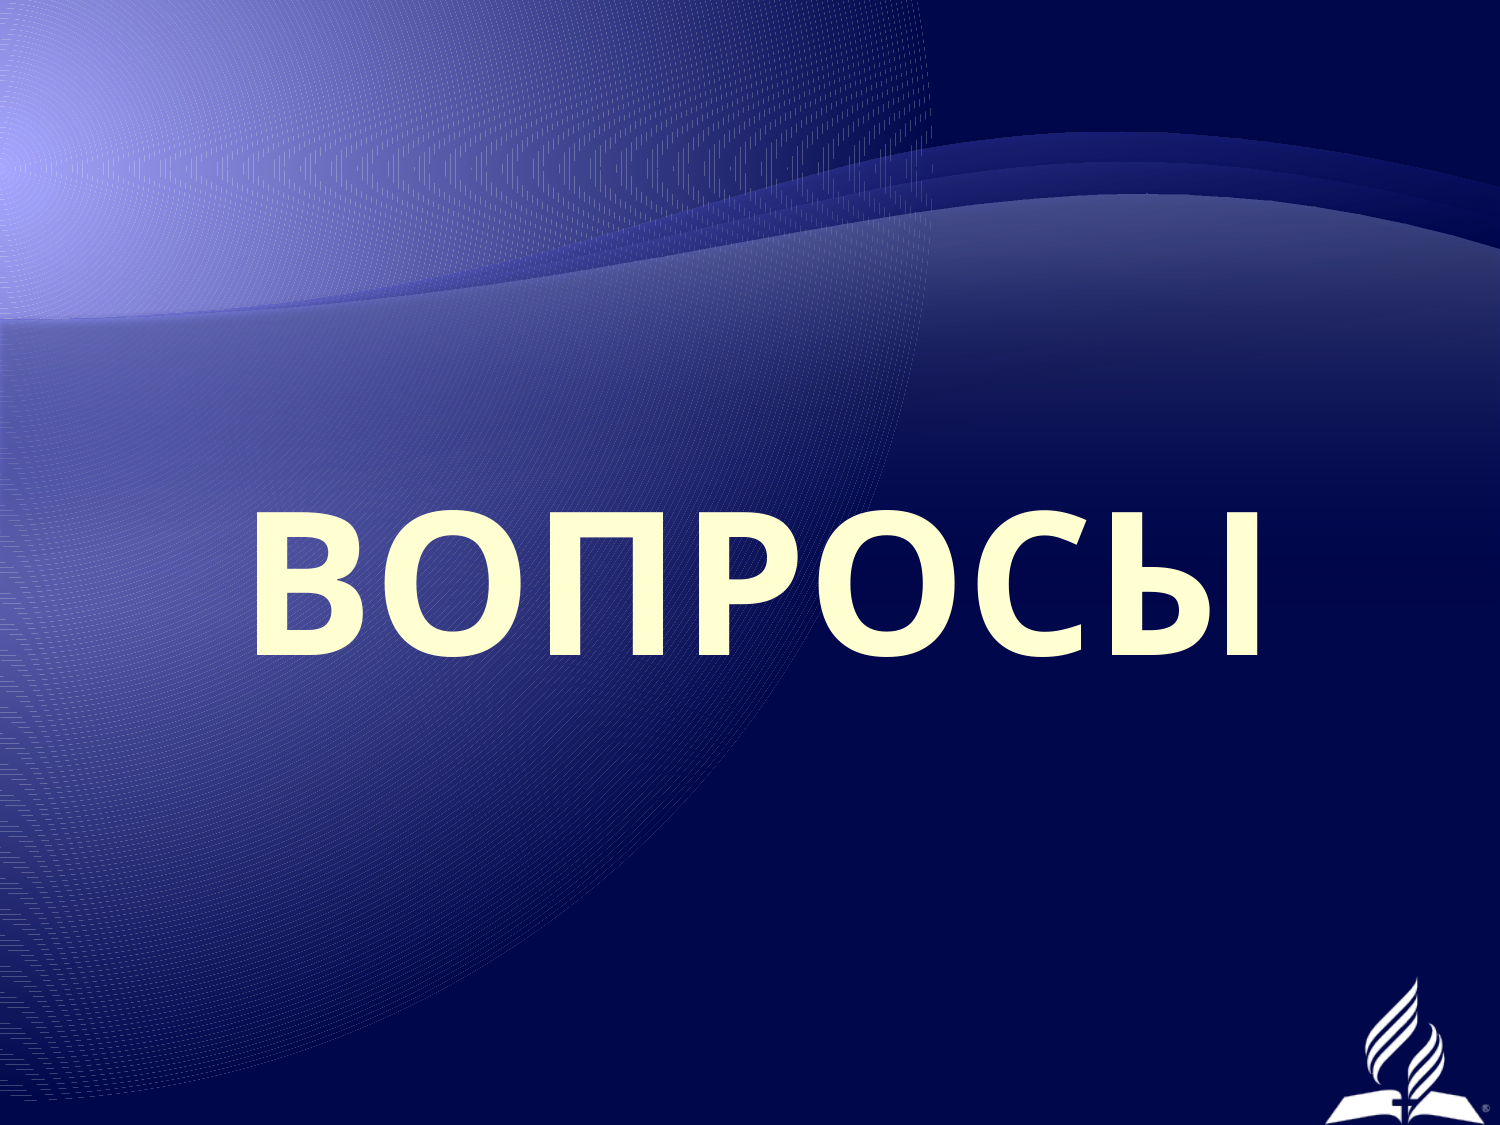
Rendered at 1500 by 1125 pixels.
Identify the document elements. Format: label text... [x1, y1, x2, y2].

picture [1325, 976, 1500, 1125]
title ВОПРОСЫ [82, 455, 1433, 811]
subtitle [81, 255, 920, 457]
